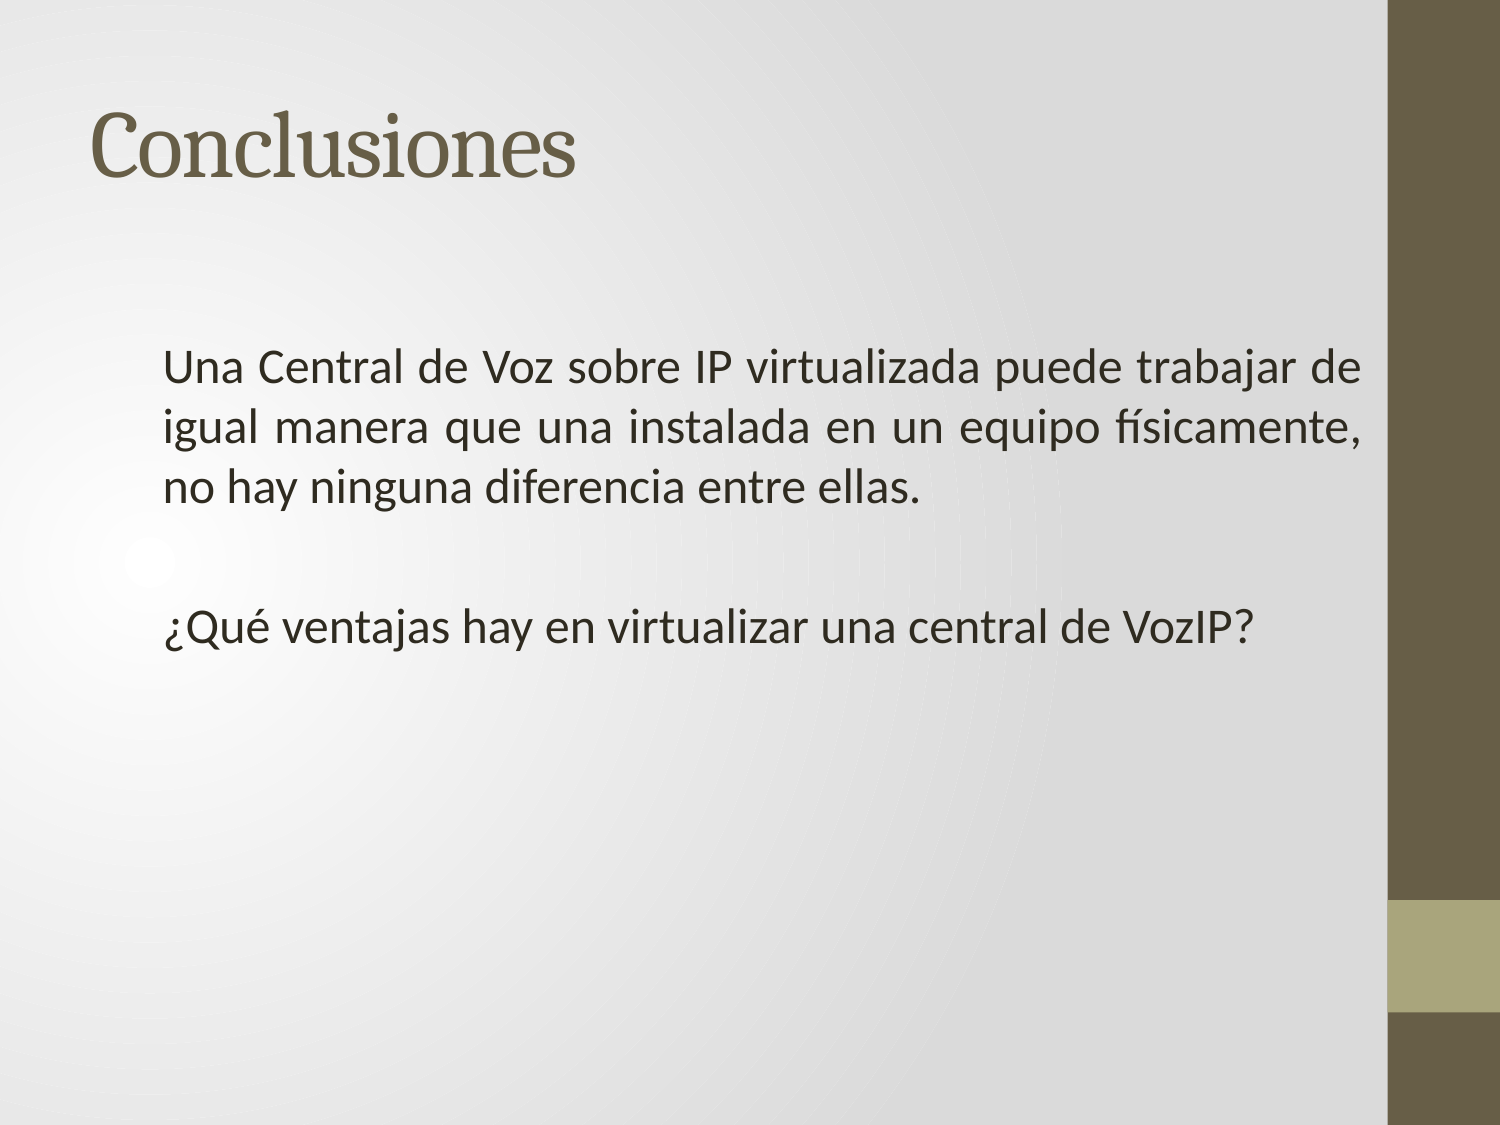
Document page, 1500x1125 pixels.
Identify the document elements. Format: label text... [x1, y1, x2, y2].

list Una Central de Voz sobre IP virtualizada puede trabajar de igual manera que una instalada en un equipo físicamente, no hay ninguna diferencia entre ellas. ¿Qué ventajas hay en virtualizar una central de VozIP? [147, 326, 1378, 1005]
title Conclusiones [75, 45, 1325, 233]
